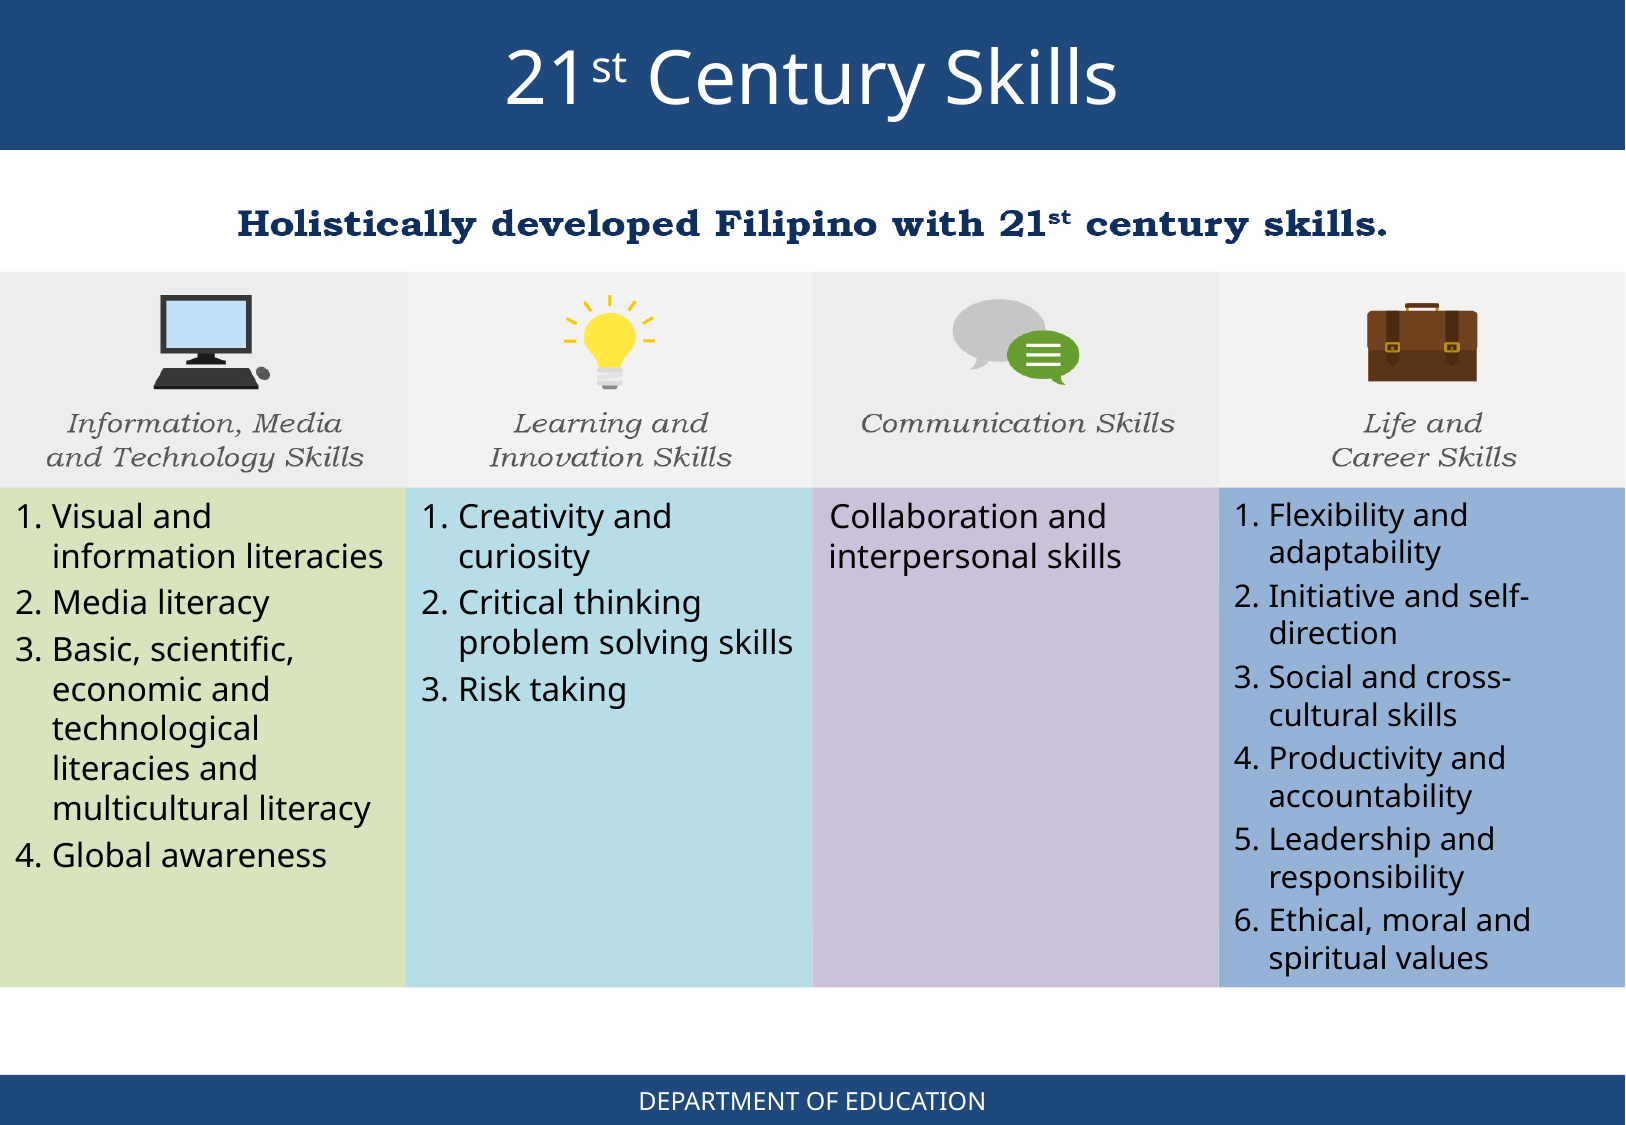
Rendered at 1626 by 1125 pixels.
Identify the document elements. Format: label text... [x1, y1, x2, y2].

text_box Collaboration and interpersonal skills [812, 983, 1218, 988]
text_box Creativity and curiosity Critical thinking problem solving skills Risk taking [406, 983, 812, 988]
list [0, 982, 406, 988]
text_box DEPARTMENT OF EDUCATION [81, 1074, 1544, 1125]
text_box 21st Century Skills [81, 0, 1544, 150]
picture [0, 162, 1625, 975]
text_box [0, 0, 1625, 152]
text_box [0, 1073, 1625, 1125]
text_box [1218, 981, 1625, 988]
